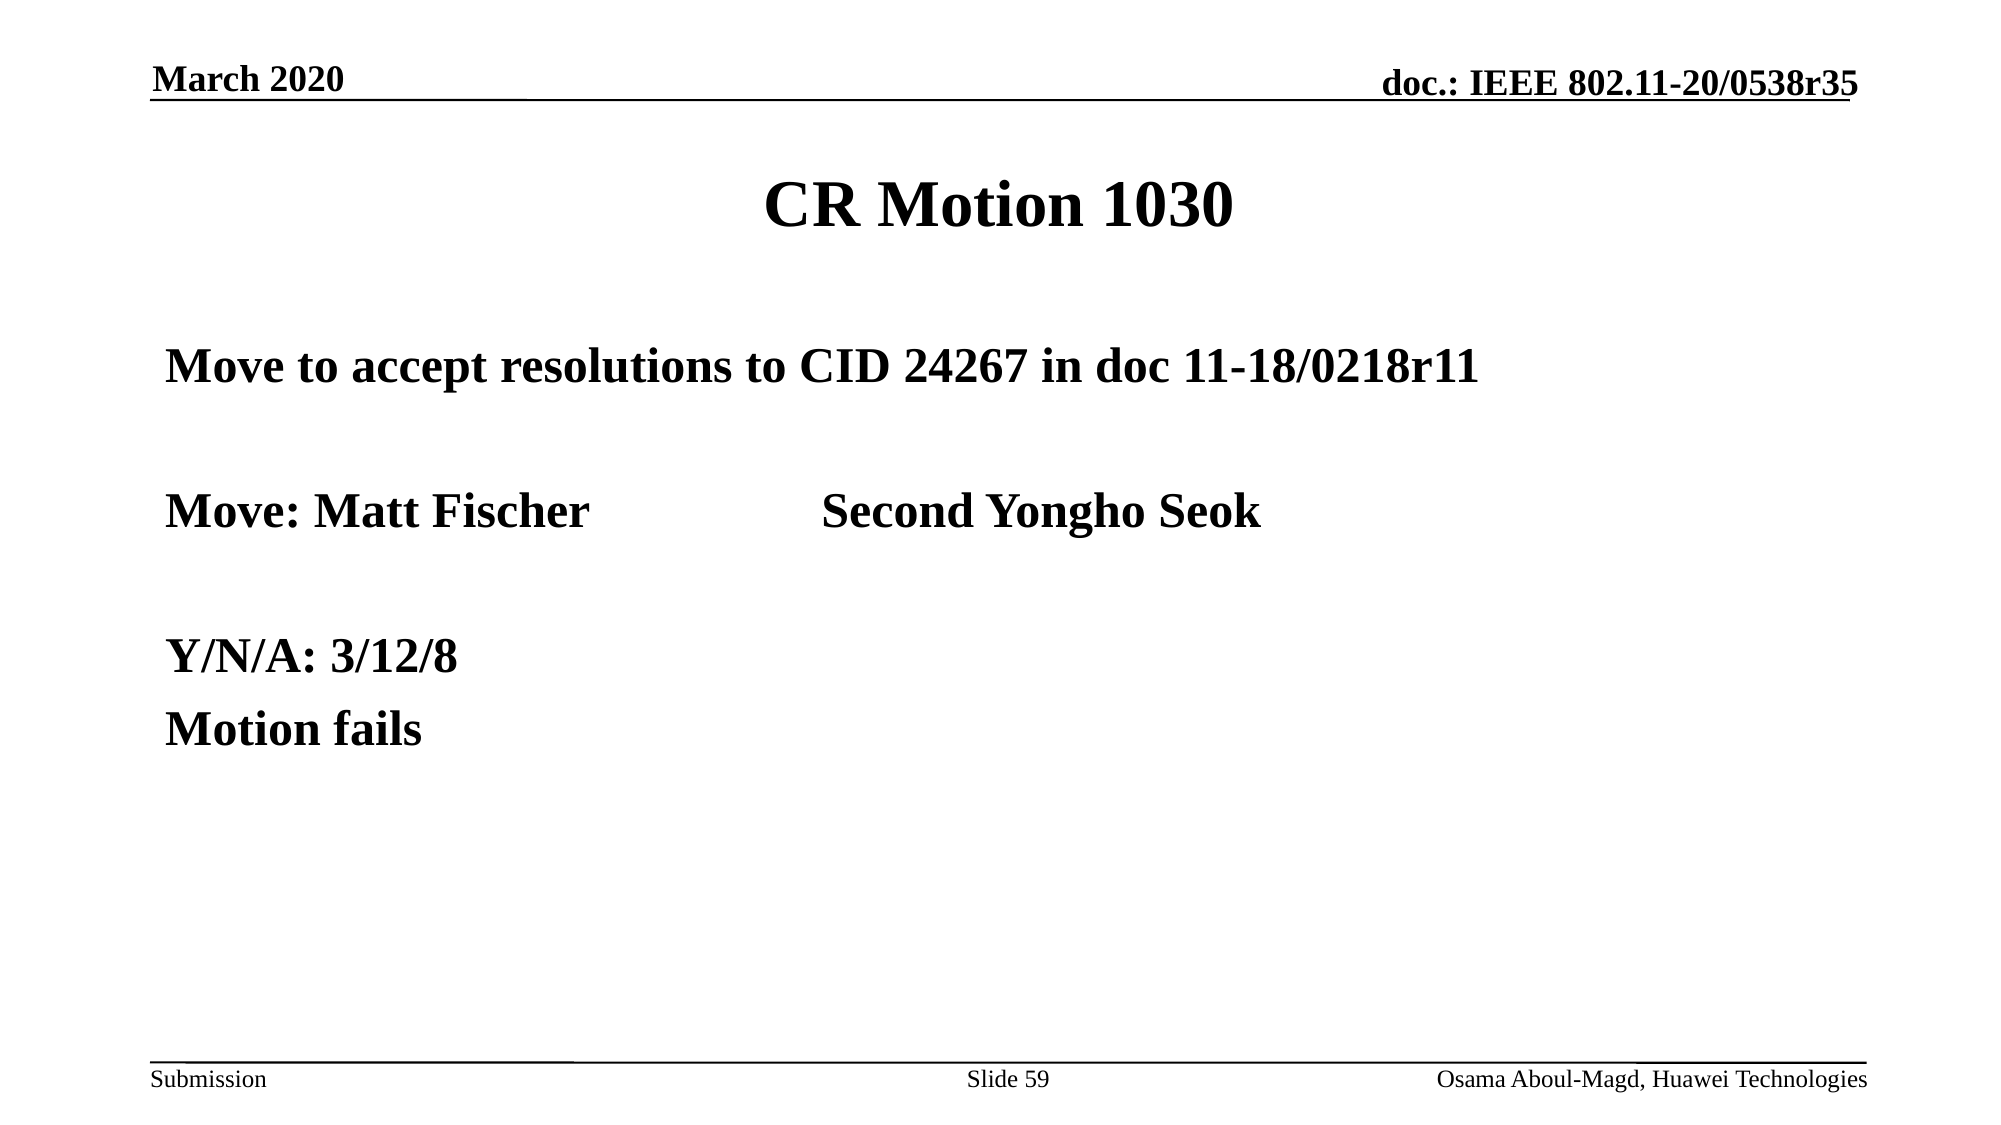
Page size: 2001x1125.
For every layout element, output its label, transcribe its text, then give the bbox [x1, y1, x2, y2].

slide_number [152, 54, 563, 100]
slide_number Slide 59 [950, 1061, 1067, 1123]
footer Osama Aboul-Magd, Huawei Technologies [1171, 1061, 1869, 1093]
title CR Motion 1030 [149, 112, 1850, 288]
list Move to accept resolutions to CID 24267 in doc 11-18/0218r11 Move: Matt Fischer Second Yongho Seok Y/N/A: 3/12/8 Motion fails [149, 324, 1850, 1000]
